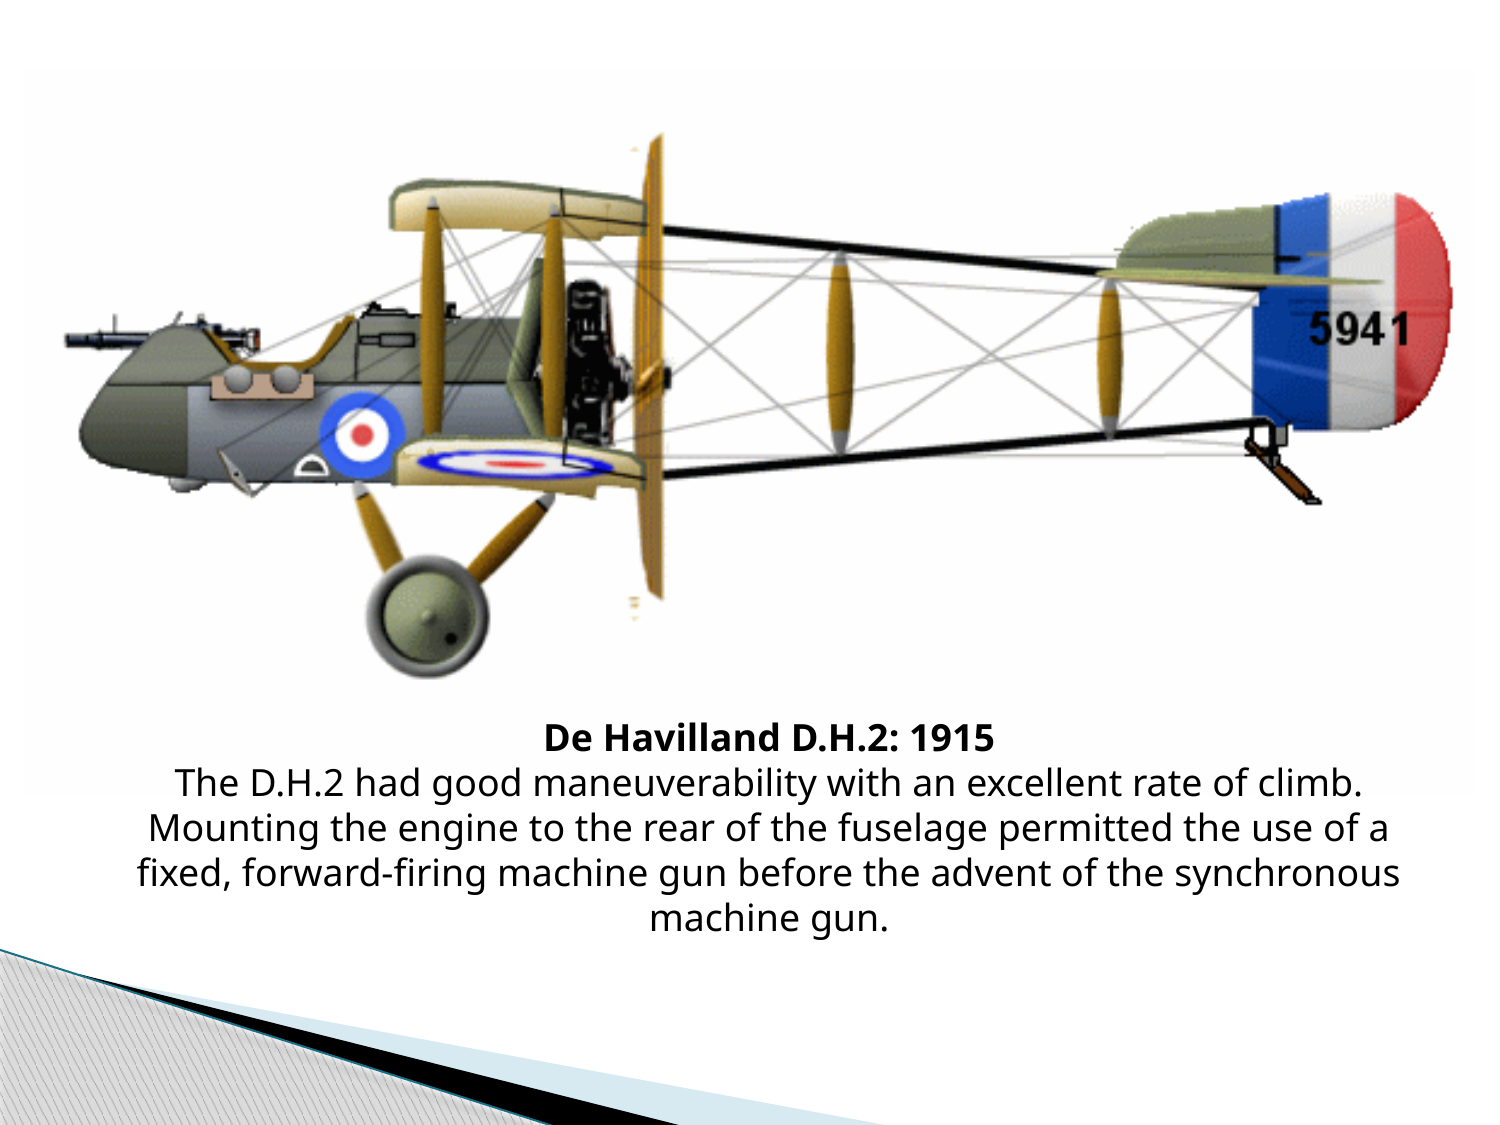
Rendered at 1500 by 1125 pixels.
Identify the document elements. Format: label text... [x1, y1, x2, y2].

text_box De Havilland D.H.2: 1915 The D.H.2 had good maneuverability with an excellent rate of climb. Mounting the engine to the rear of the fuselage permitted the use of a fixed, forward-firing machine gun before the advent of the synchronous machine gun. [106, 807, 1432, 991]
picture [24, 70, 1476, 796]
